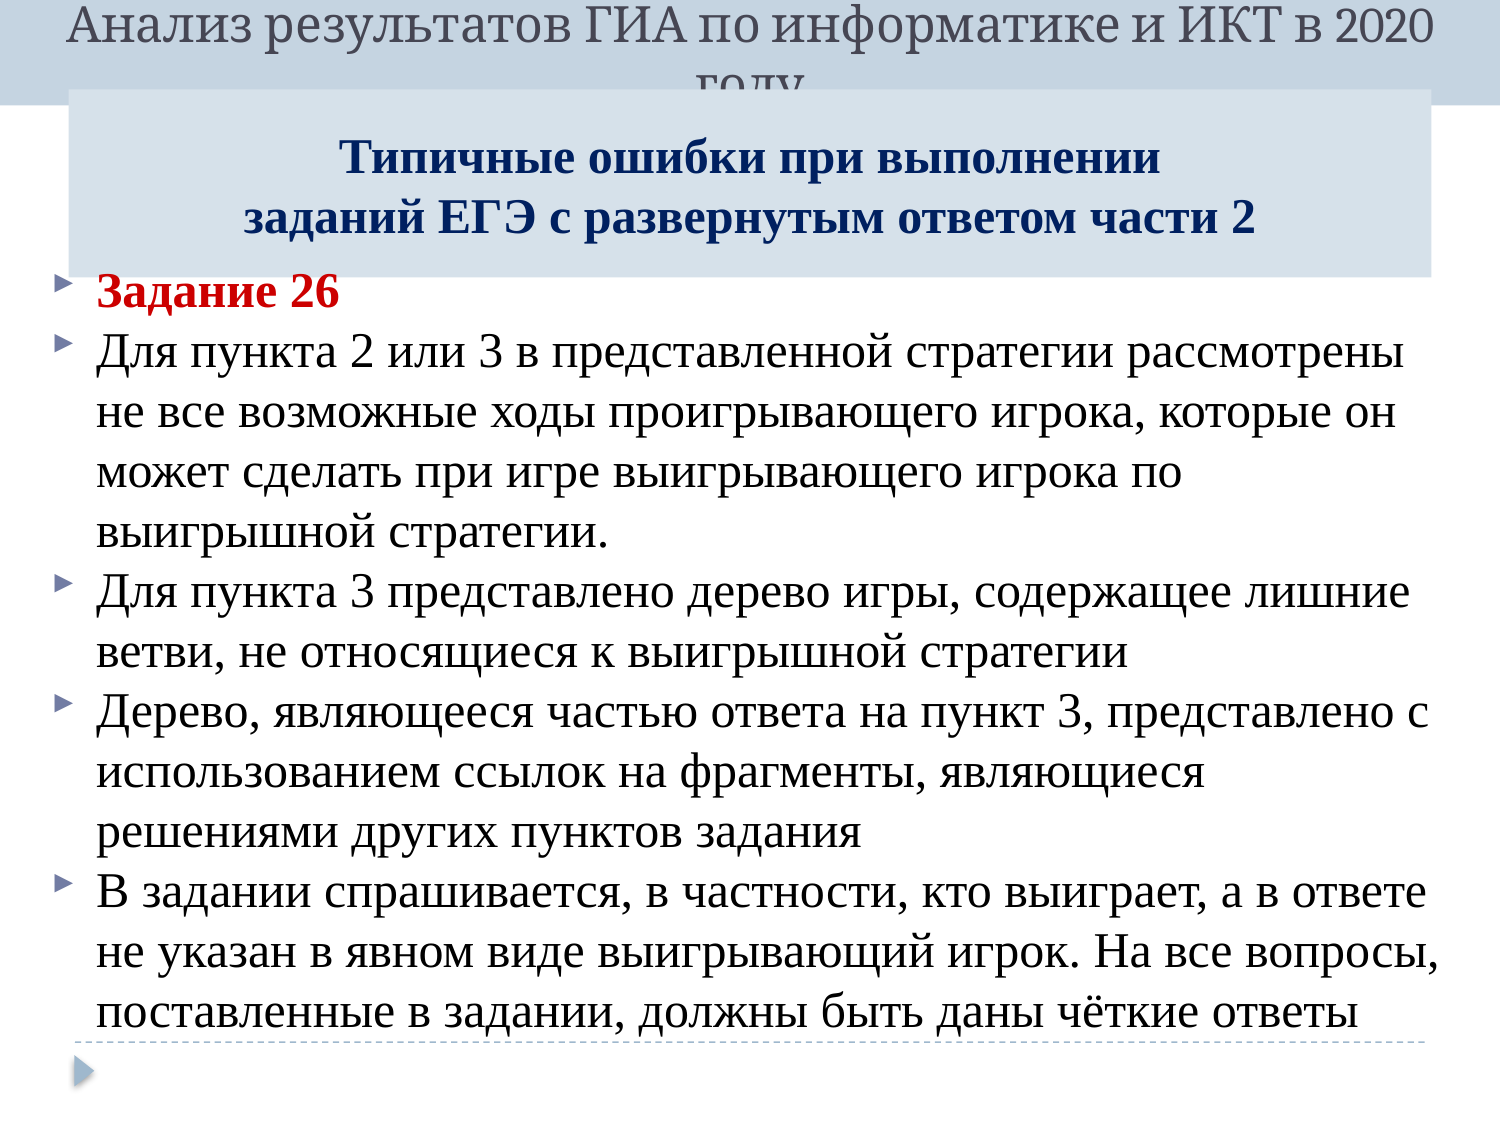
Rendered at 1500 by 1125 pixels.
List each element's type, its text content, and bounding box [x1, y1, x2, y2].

title Типичные ошибки при выполнении заданий ЕГЭ с развернутым ответом части 2 [68, 89, 1432, 249]
list Задание 26 Для пункта 2 или 3 в представленной стратегии рассмотрены не все возможные ходы проигрывающего игрока, которые он может сделать при игре выигрывающего игрока по выигрышной стратегии. Для пункта 3 представлено дерево игры, содержащее лишние ветви, не относящиеся к выигрышной стратегии Дерево, являющееся частью ответа на пункт 3, представлено с использованием ссылок на фрагменты, являющиеся решениями других пунктов задания В задании спрашивается, в частности, кто выиграет, а в ответе не указан в явном виде выигрывающий игрок. На все вопросы, поставленные в задании, должны быть даны чёткие ответы [36, 249, 1472, 1046]
